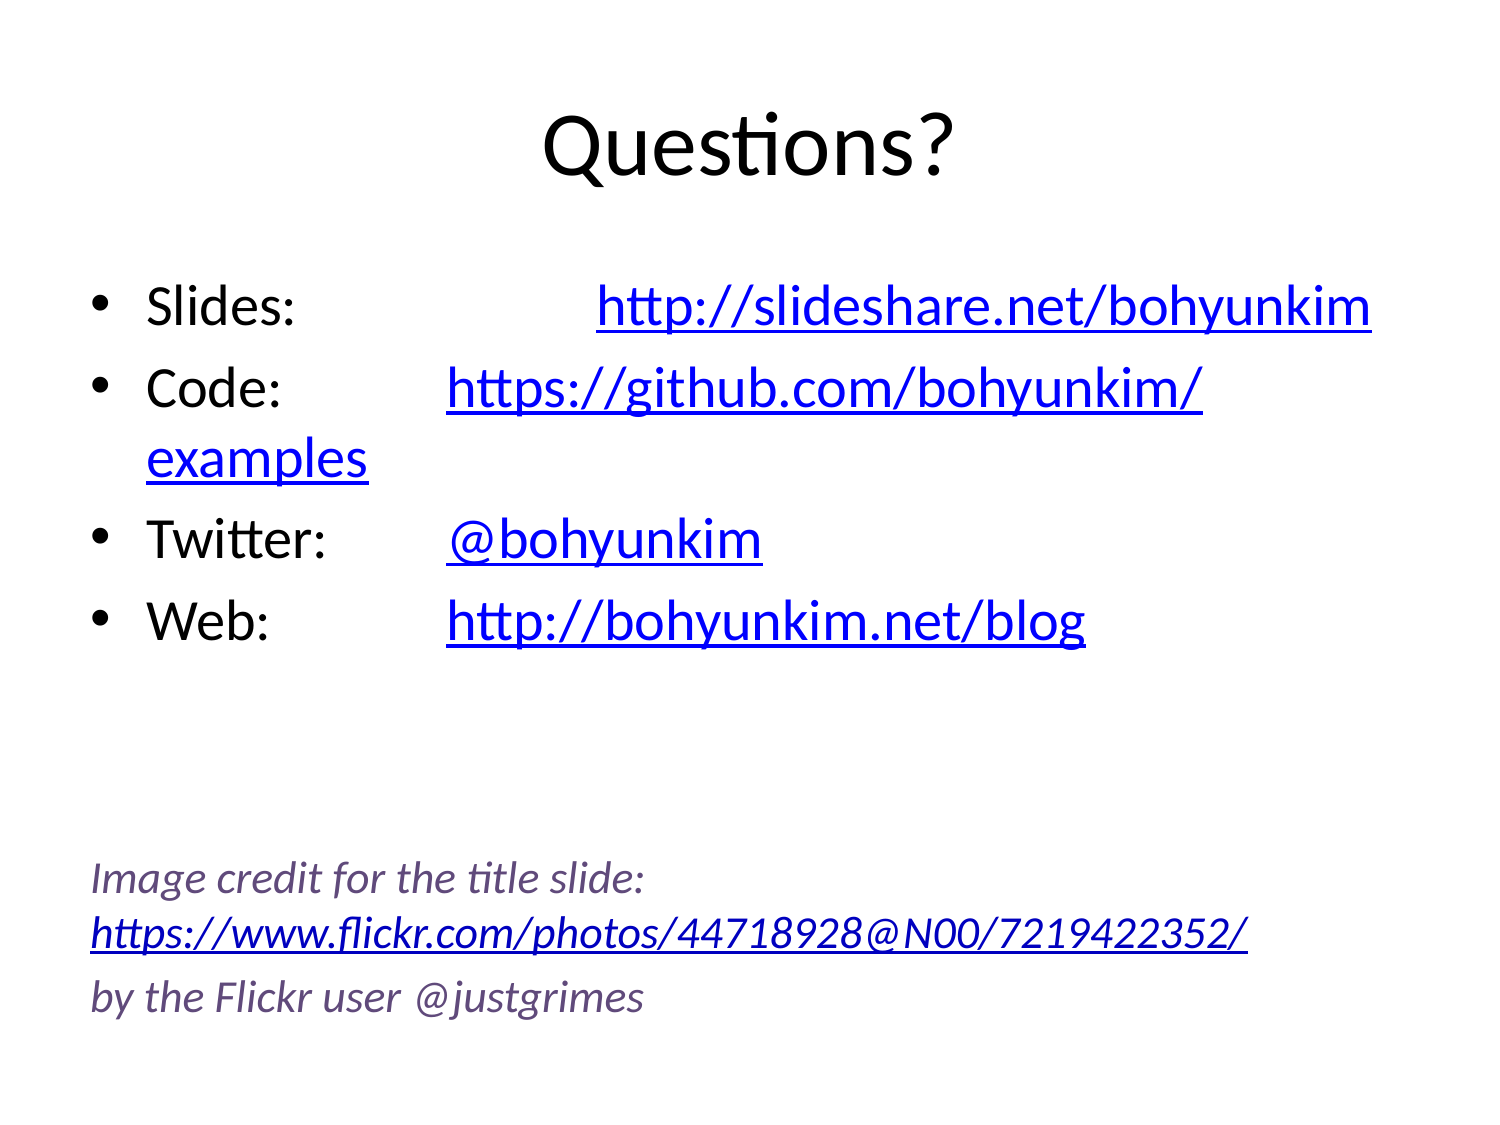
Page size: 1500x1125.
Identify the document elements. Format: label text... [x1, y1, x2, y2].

title Questions? [75, 45, 1425, 233]
list Slides: http://slideshare.net/bohyunkim Code: https://github.com/bohyunkim/examples Twitter: @bohyunkim Web: http://bohyunkim.net/blog Image credit for the title slide: https://www.flickr.com/photos/44718928@N00/7219422352/ by the Flickr user @justgrimes [75, 260, 1425, 1057]
